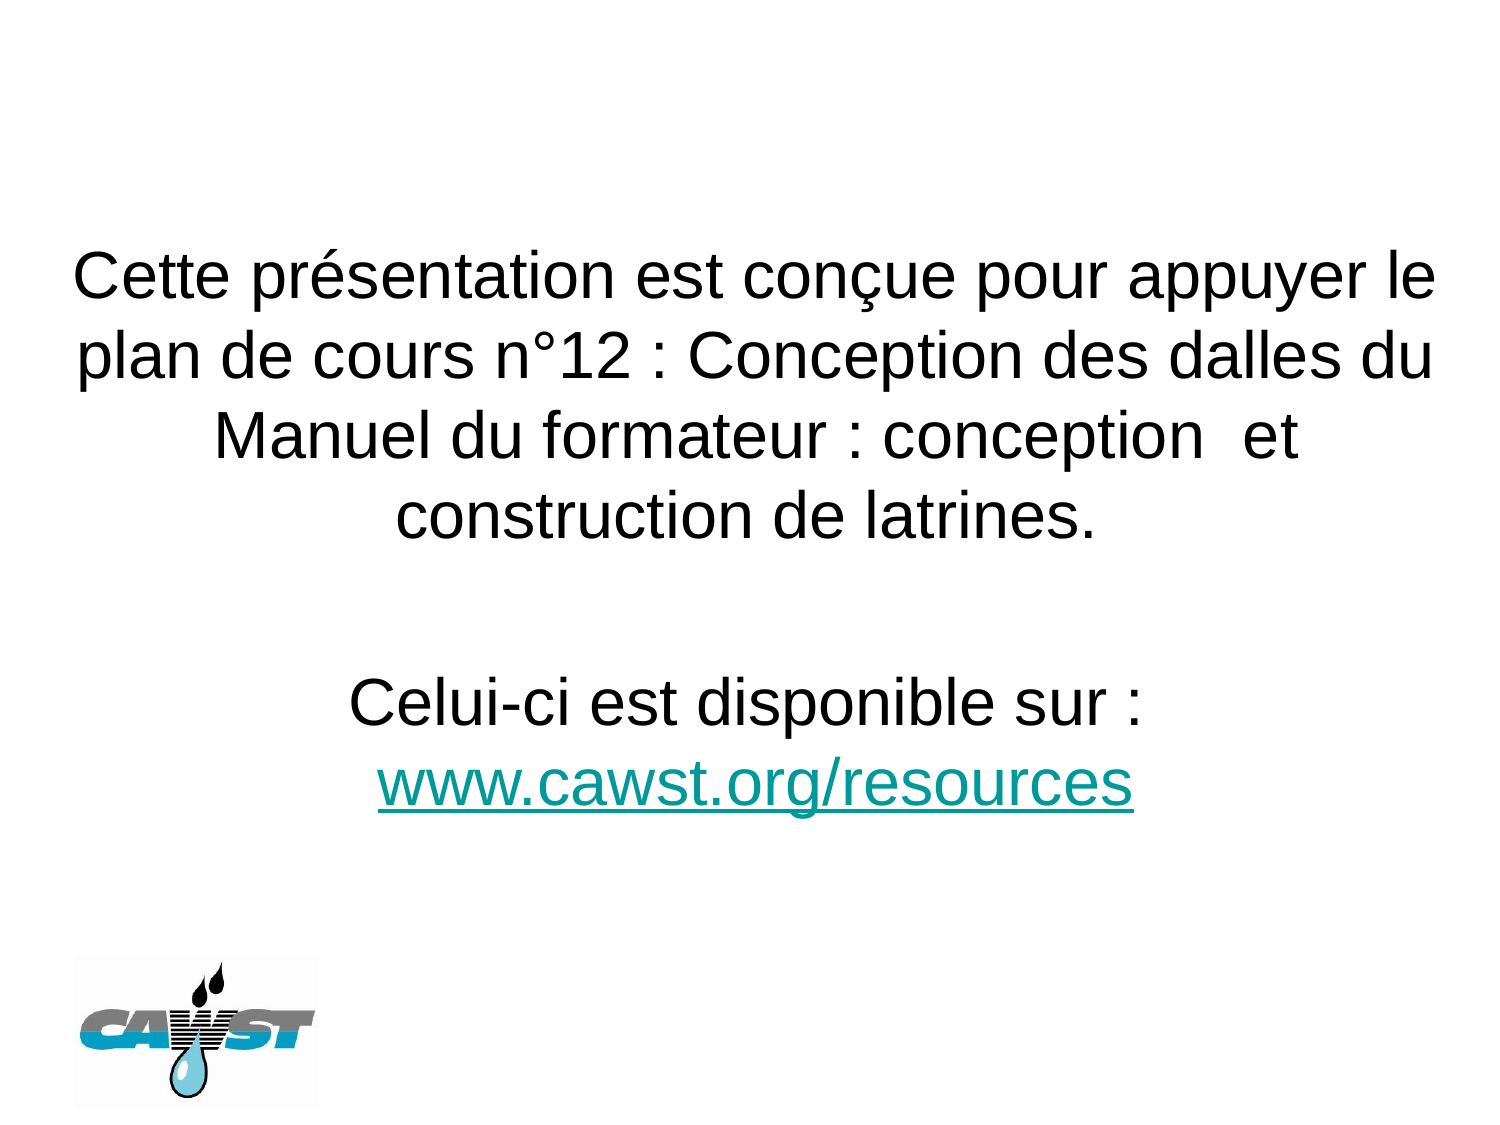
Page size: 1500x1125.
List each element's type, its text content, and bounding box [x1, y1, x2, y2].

text_box Cette présentation est conçue pour appuyer le plan de cours n°12 : Conception des dalles du Manuel du formateur : conception et construction de latrines. Celui-ci est disponible sur : www.cawst.org/resources [49, 224, 1463, 827]
picture [75, 956, 319, 1109]
